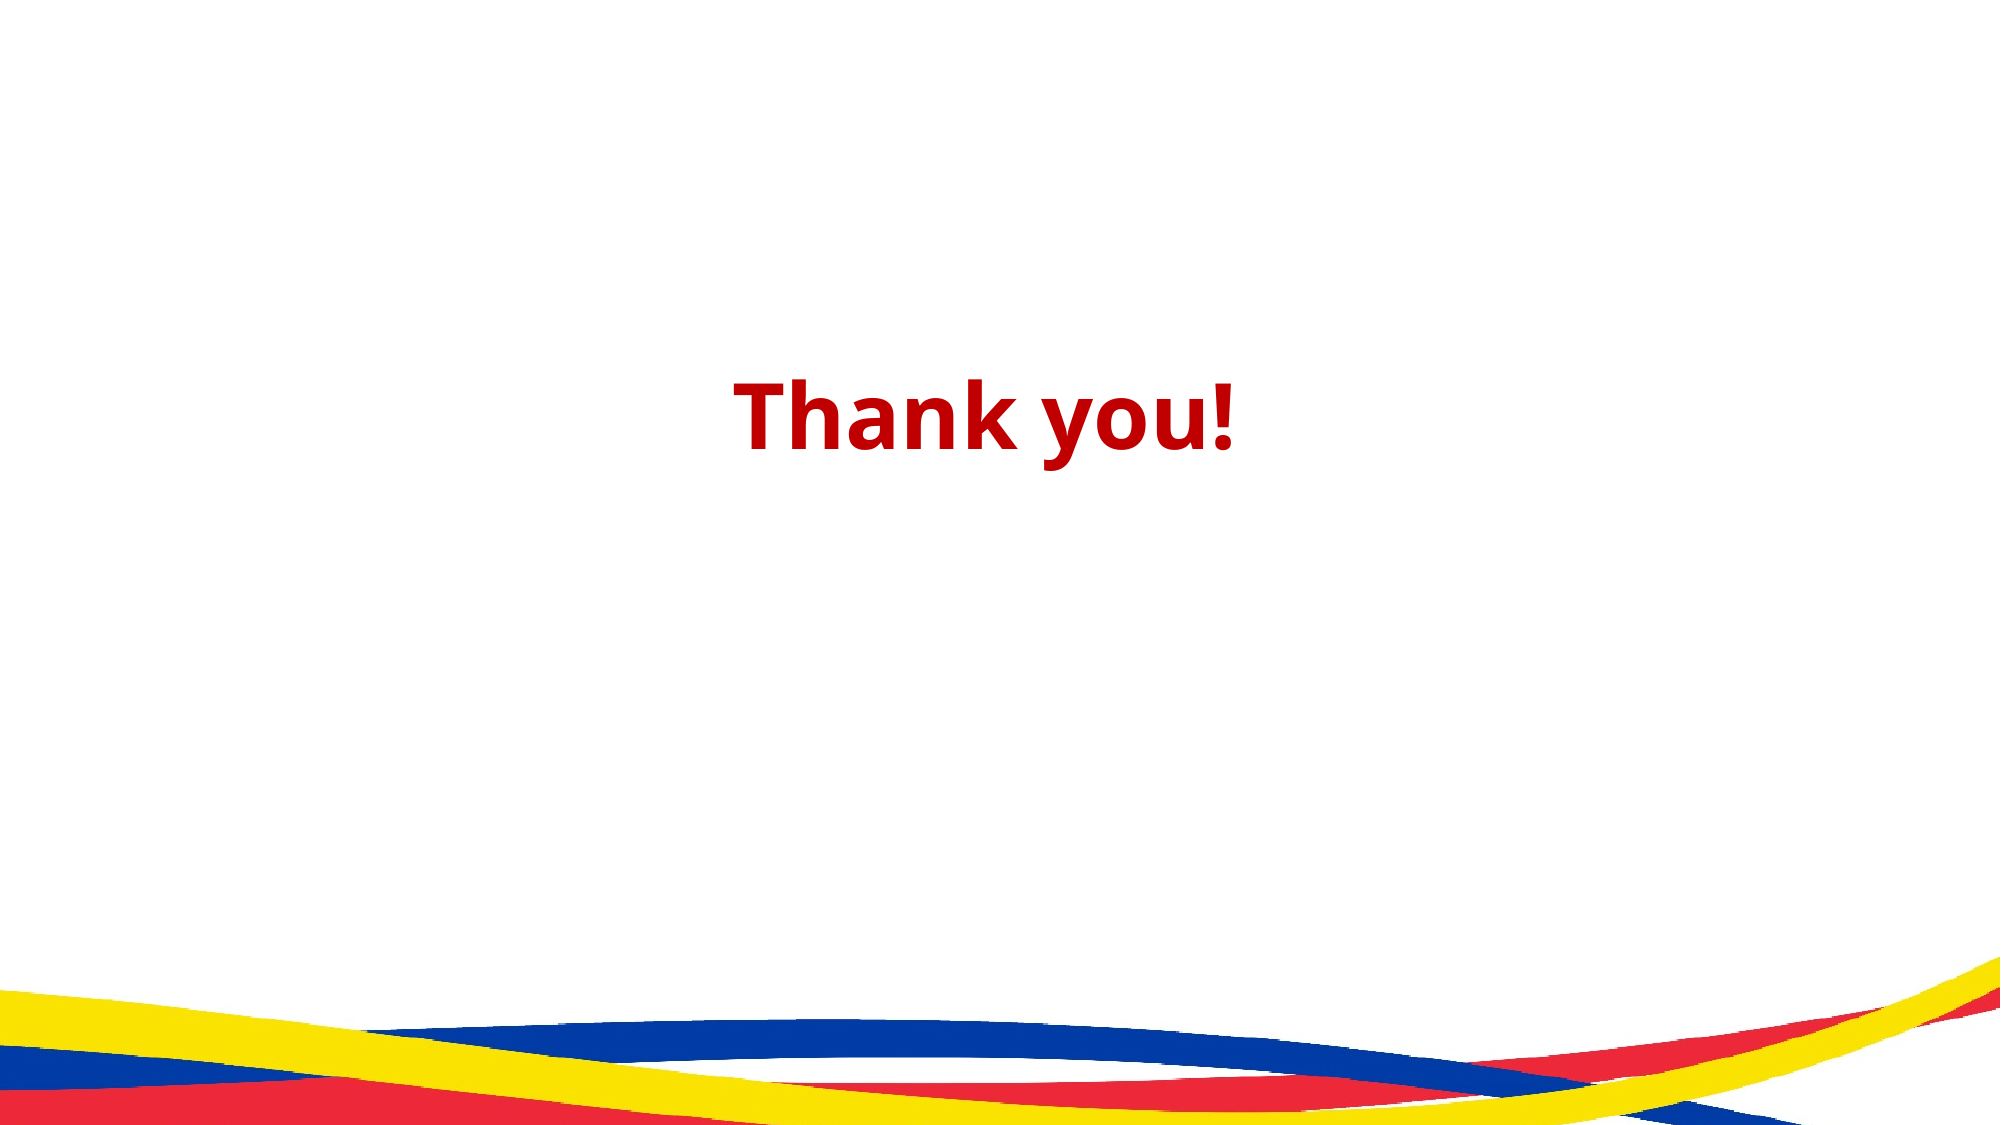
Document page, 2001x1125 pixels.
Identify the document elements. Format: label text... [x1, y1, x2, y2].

title Thank you! [137, 59, 1833, 781]
picture [0, 941, 2000, 1125]
